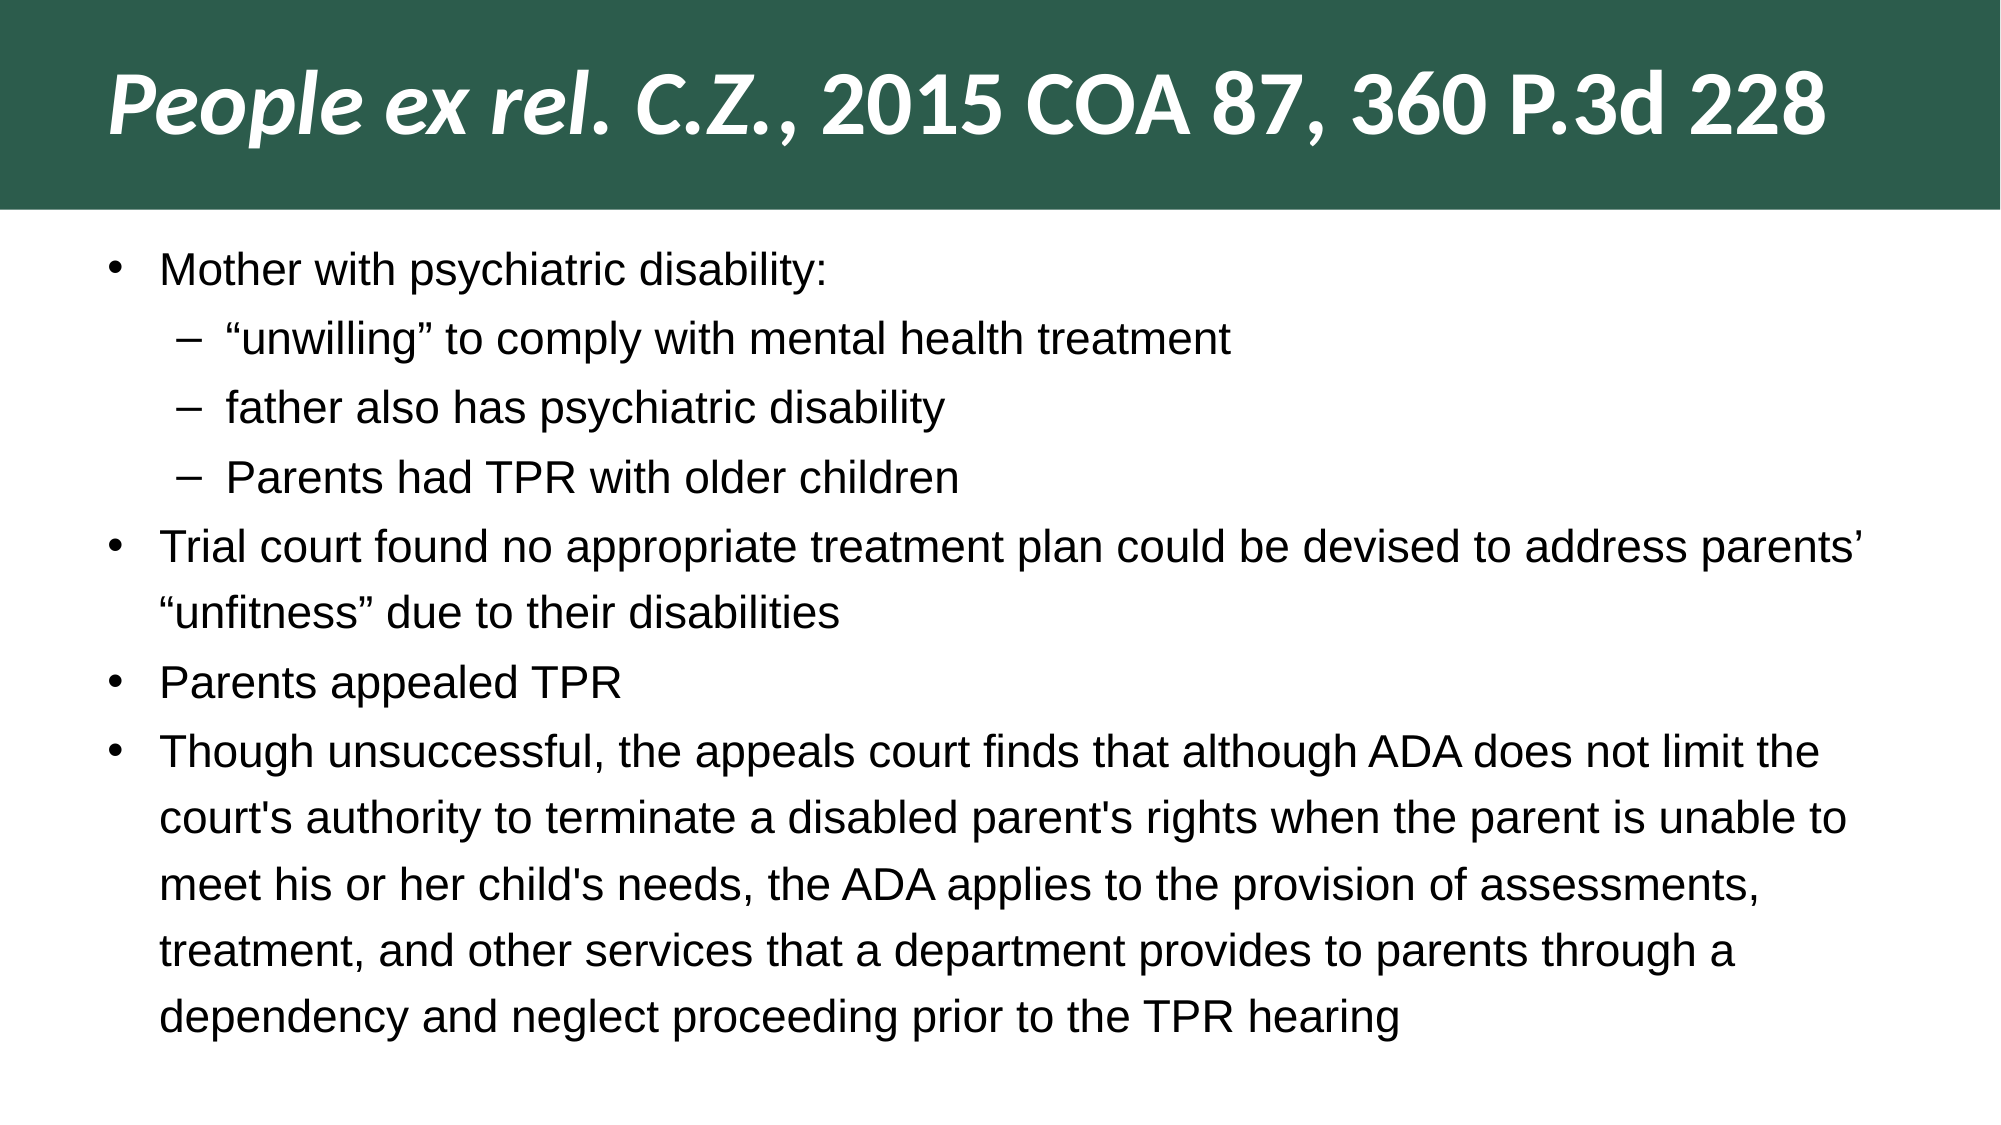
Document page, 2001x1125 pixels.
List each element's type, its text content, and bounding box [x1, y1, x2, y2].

title People ex rel. C.Z., 2015 COA 87, 360 P.3d 228 [99, 10, 1901, 200]
list Mother with psychiatric disability: “unwilling” to comply with mental health treatment father also has psychiatric disability Parents had TPR with older children Trial court found no appropriate treatment plan could be devised to address parents’ “unfitness” due to their disabilities Parents appealed TPR Though unsuccessful, the appeals court finds that although ADA does not limit the court's authority to terminate a disabled parent's rights when the parent is unable to meet his or her child's needs, the ADA applies to the provision of assessments, treatment, and other services that a department provides to parents through a dependency and neglect proceeding prior to the TPR hearing [99, 220, 1901, 1064]
